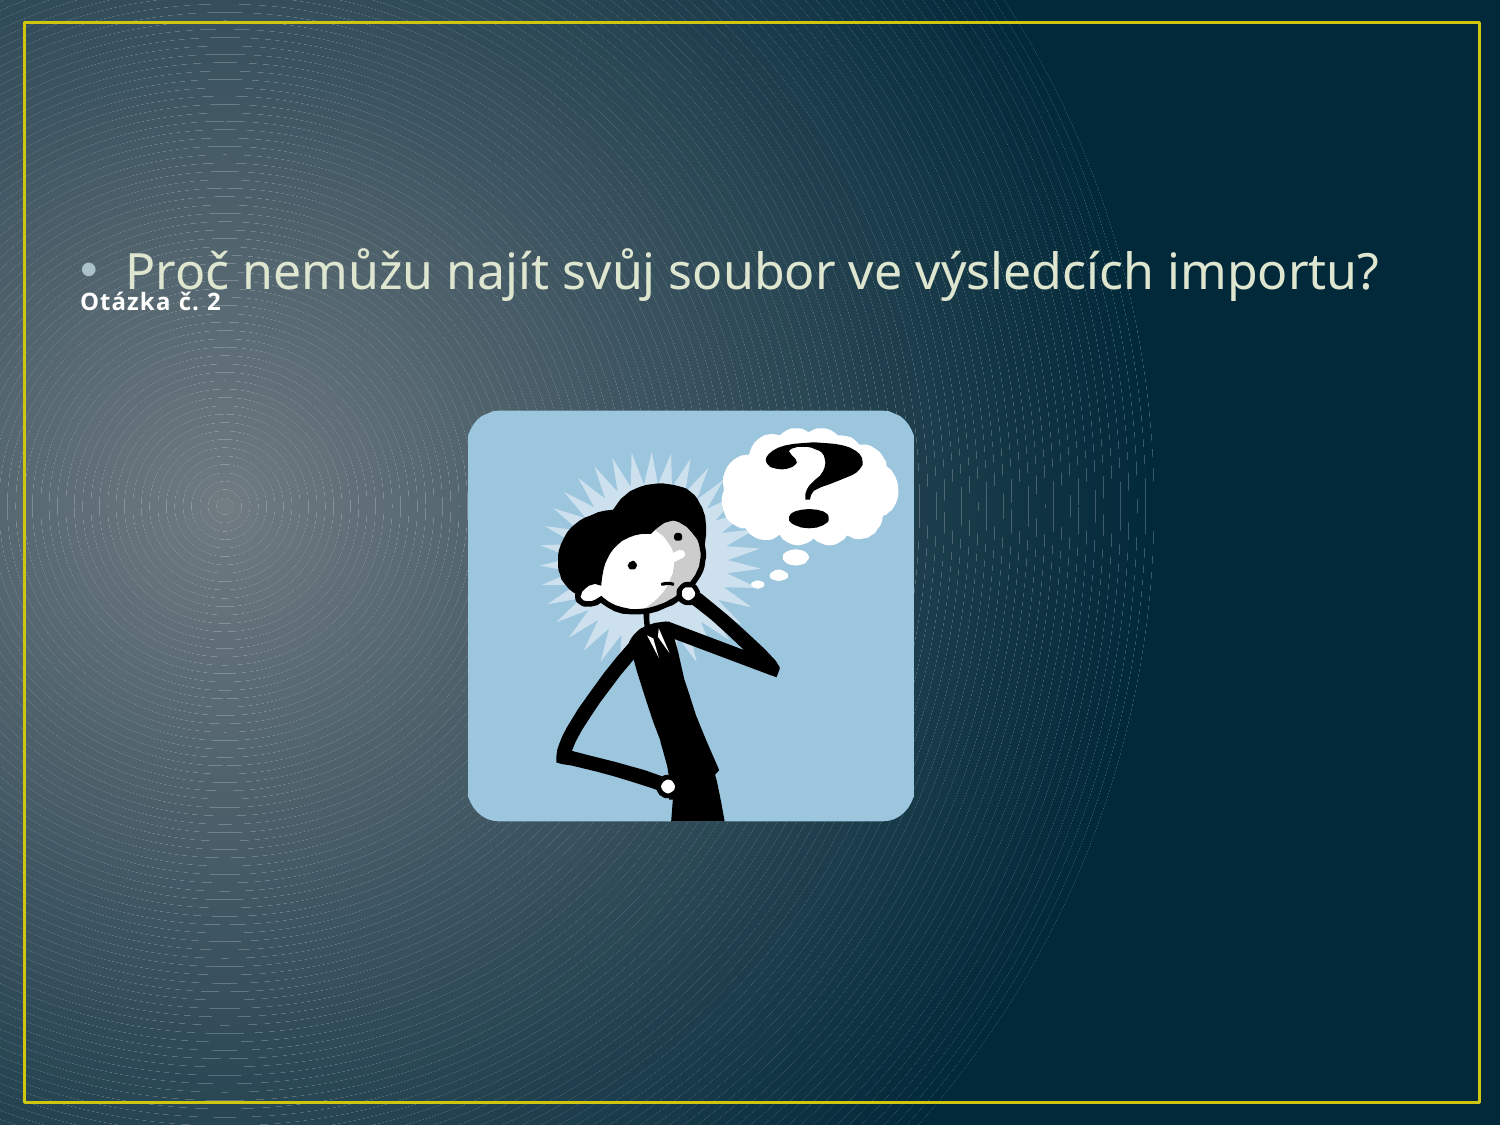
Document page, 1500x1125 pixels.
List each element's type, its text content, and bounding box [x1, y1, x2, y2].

title Otázka č. 2 [64, 219, 1415, 231]
list Proč nemůžu najít svůj soubor ve výsledcích importu? [64, 231, 1415, 852]
picture [466, 408, 916, 824]
